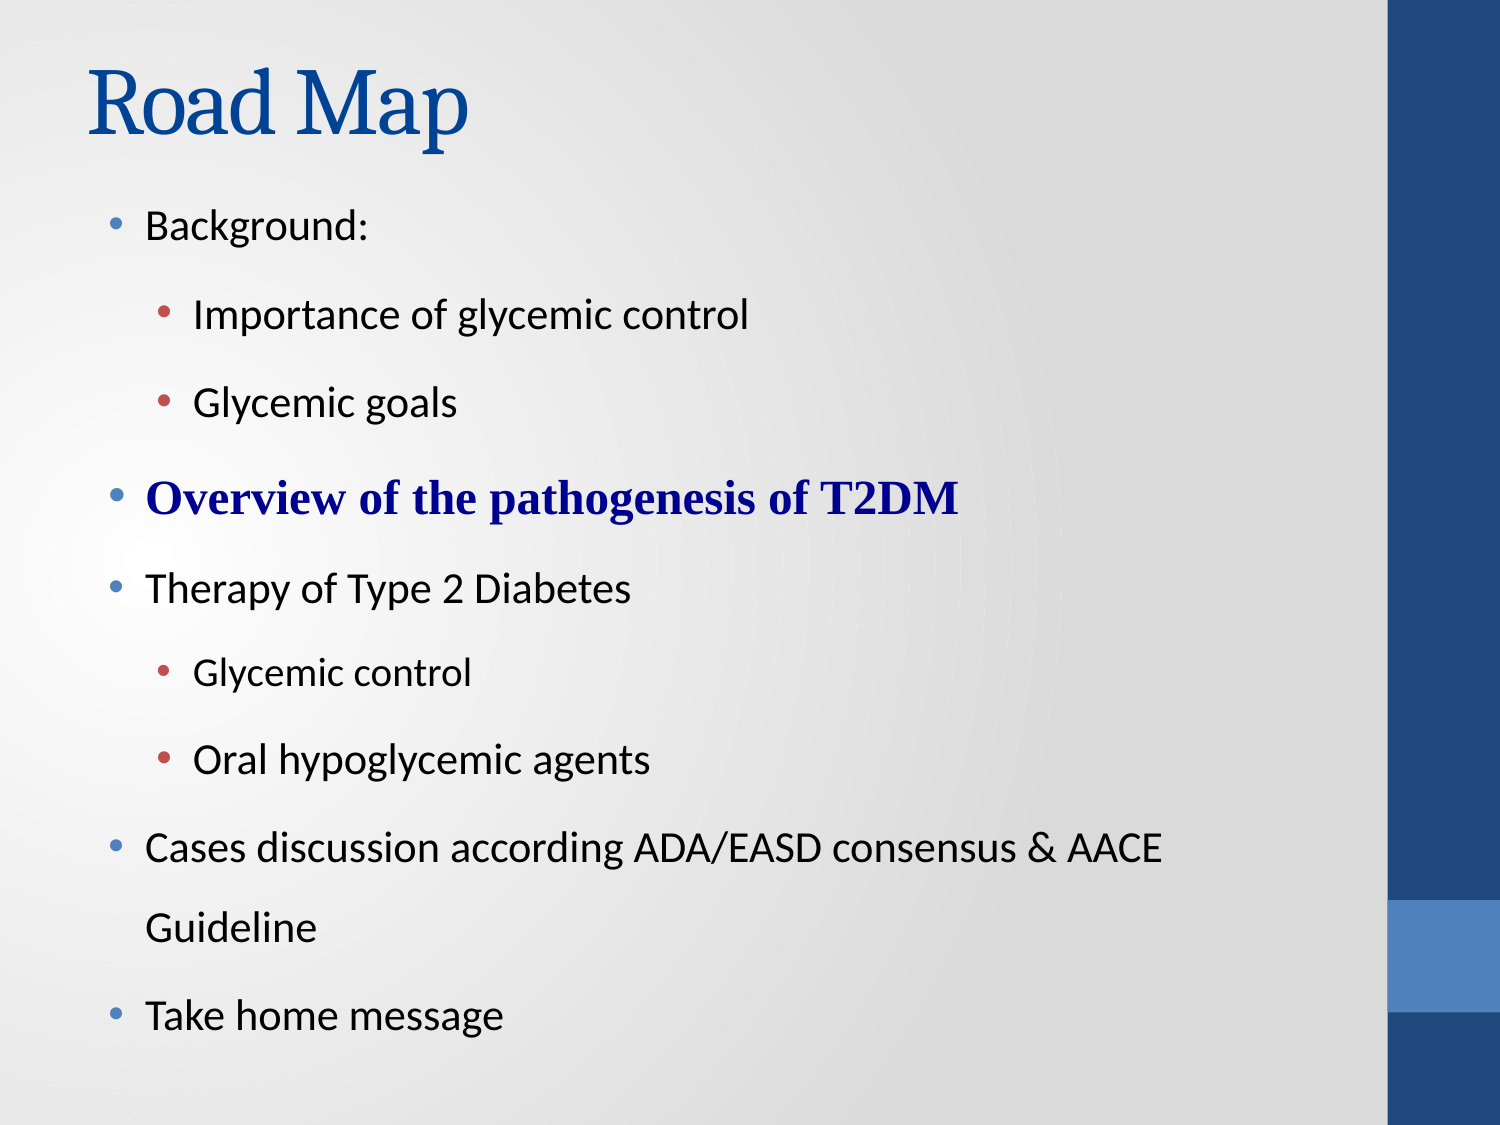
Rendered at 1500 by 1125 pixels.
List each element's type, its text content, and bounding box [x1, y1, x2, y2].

list Background: Importance of glycemic control Glycemic goals Overview of the pathogenesis of T2DM Therapy of Type 2 Diabetes Glycemic control Oral hypoglycemic agents Cases discussion according ADA/EASD consensus & AACE Guideline Take home message [75, 162, 1325, 1050]
title Road Map [62, 2, 1413, 191]
